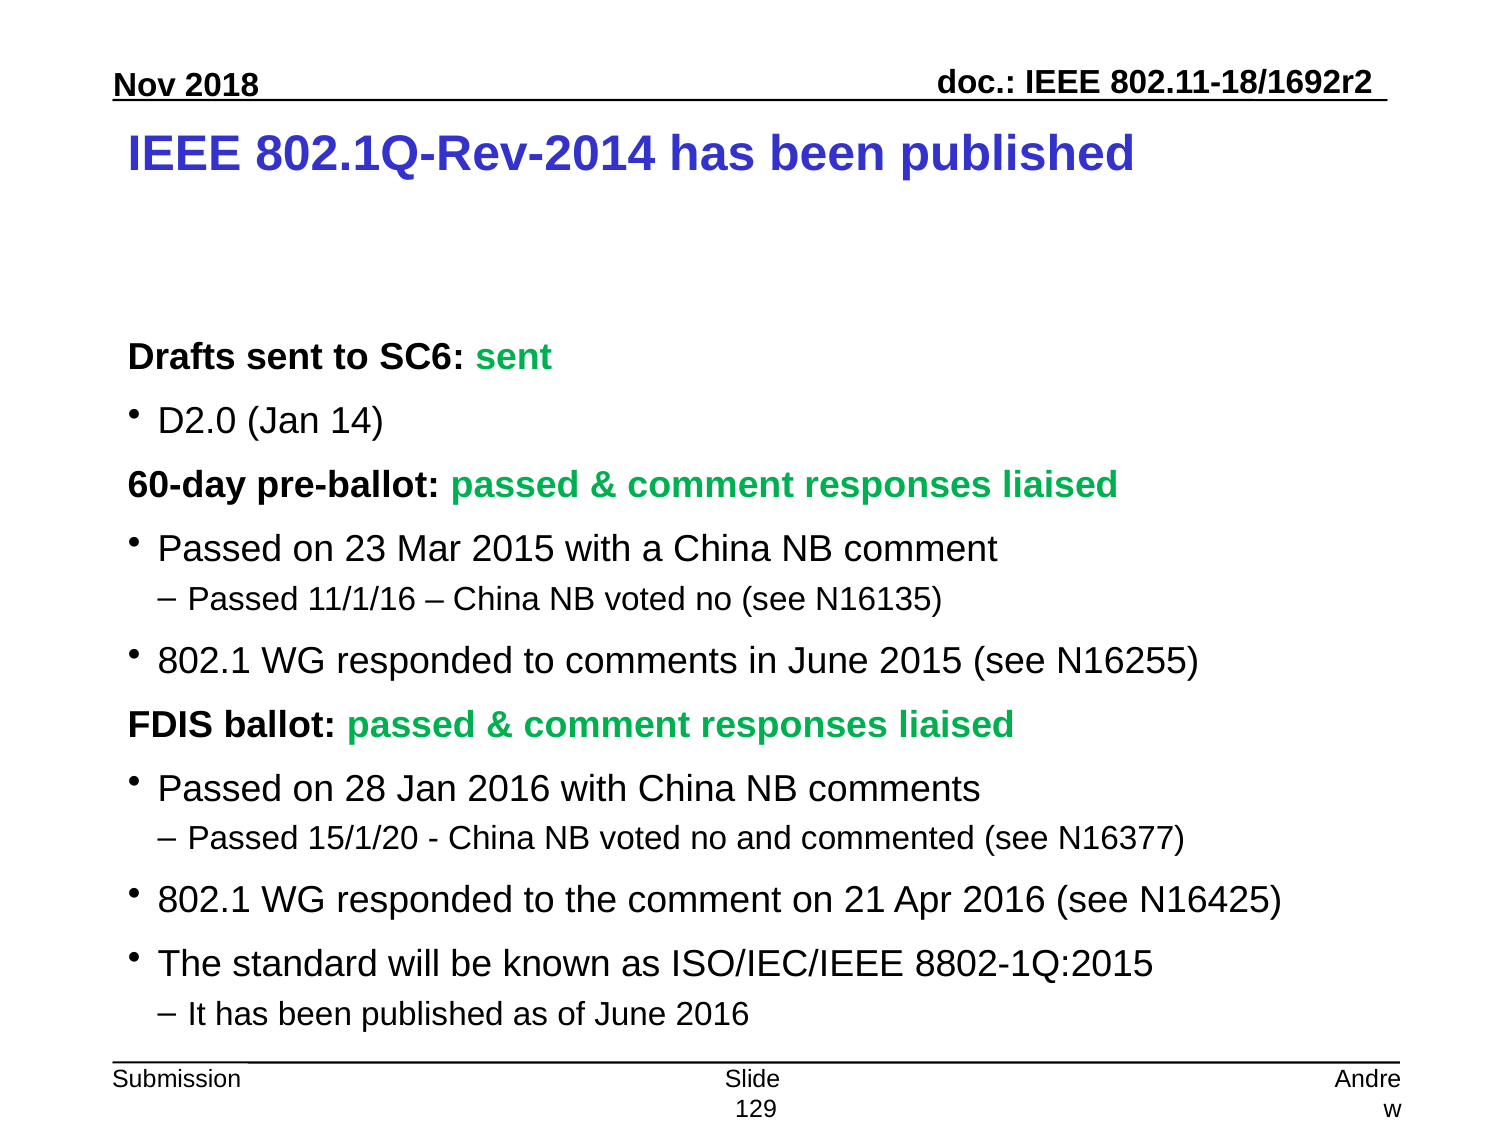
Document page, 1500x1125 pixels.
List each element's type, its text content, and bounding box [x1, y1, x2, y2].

slide_number Slide 129 [709, 1061, 803, 1093]
footer Andrew Myles, Cisco [1320, 1061, 1402, 1093]
list Drafts sent to SC6: sent D2.0 (Jan 14) 60-day pre-ballot: passed & comment responses liaised Passed on 23 Mar 2015 with a China NB comment Passed 11/1/16 – China NB voted no (see N16135) 802.1 WG responded to comments in June 2015 (see N16255) FDIS ballot: passed & comment responses liaised Passed on 28 Jan 2016 with China NB comments Passed 15/1/20 - China NB voted no and commented (see N16377) 802.1 WG responded to the comment on 21 Apr 2016 (see N16425) The standard will be known as ISO/IEC/IEEE 8802-1Q:2015 It has been published as of June 2016 [112, 324, 1388, 1000]
title IEEE 802.1Q-Rev-2014 has been published [112, 112, 1400, 288]
